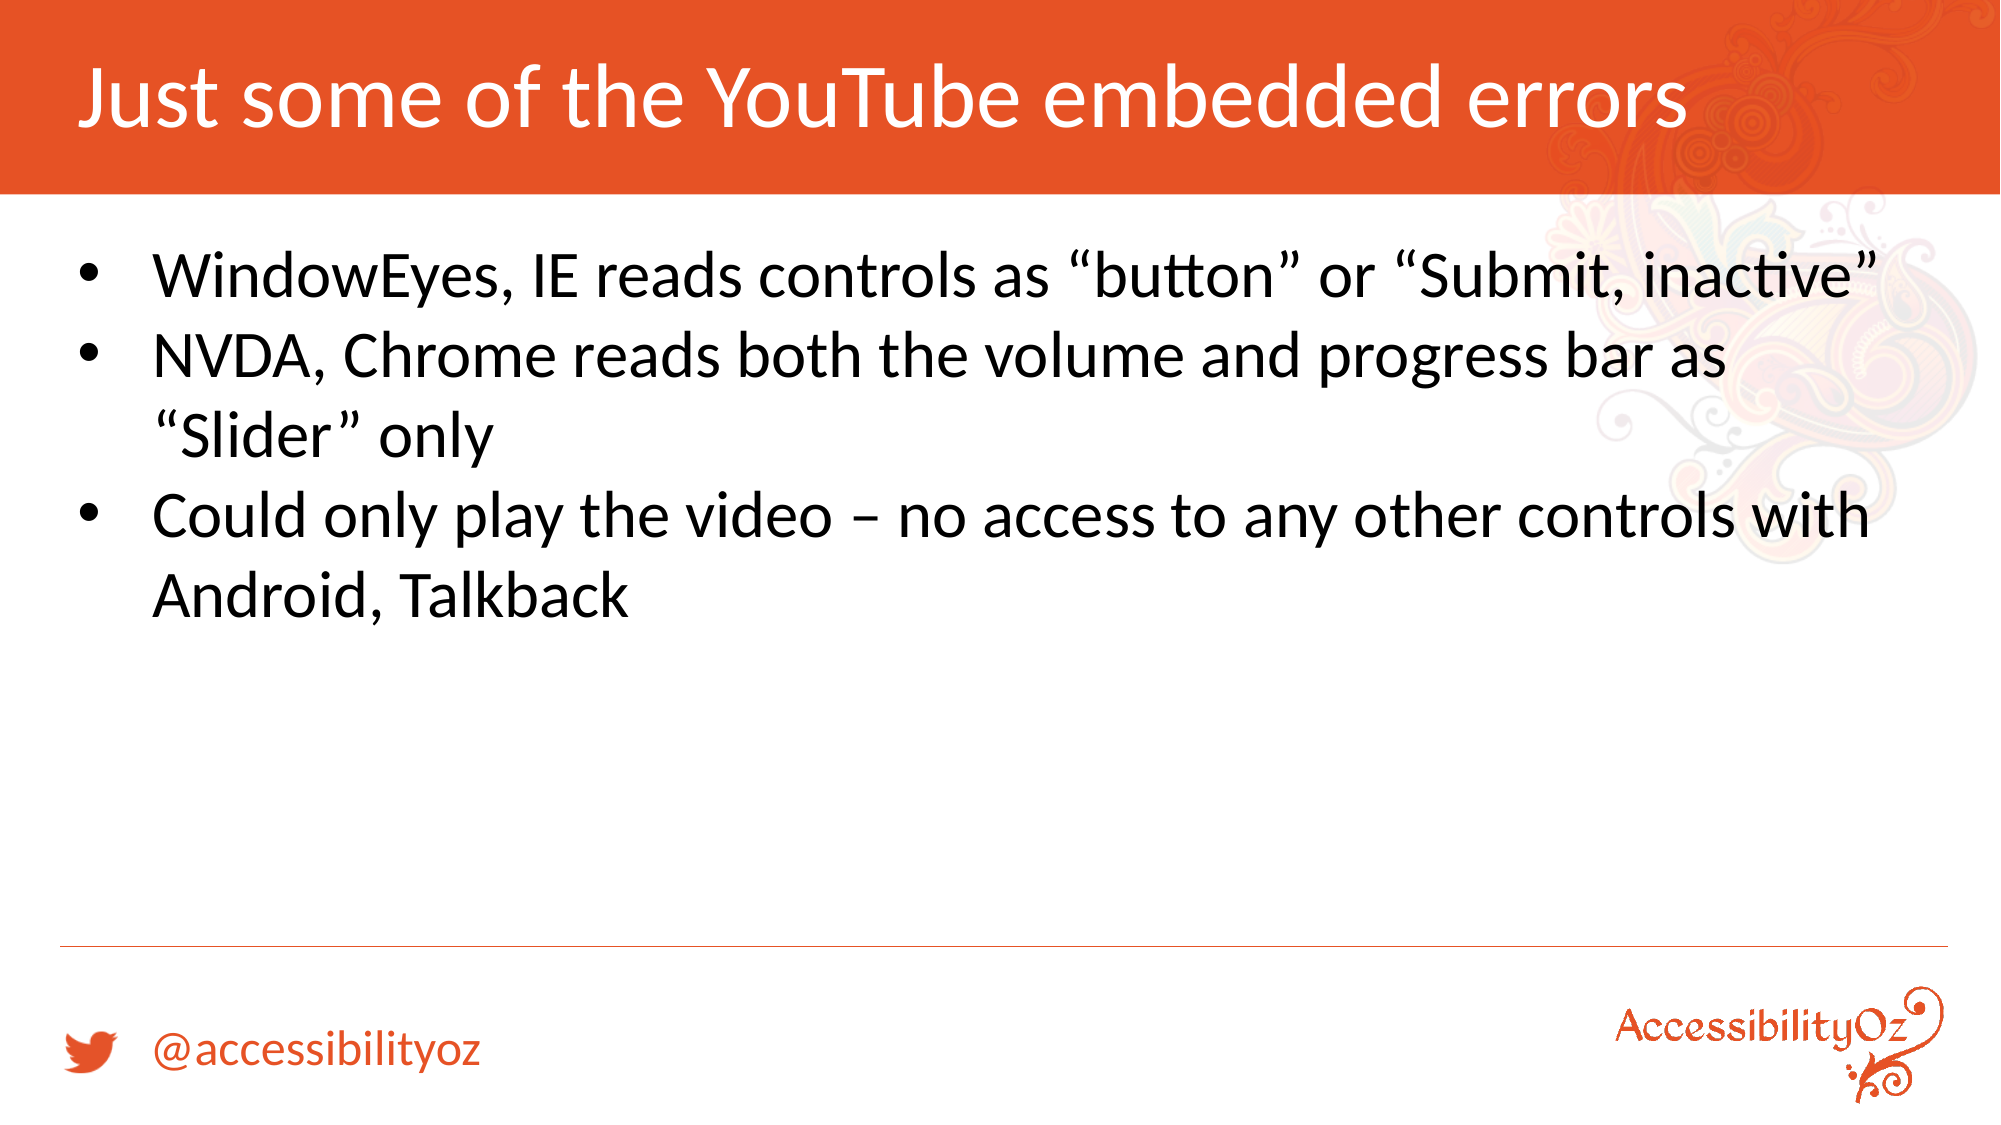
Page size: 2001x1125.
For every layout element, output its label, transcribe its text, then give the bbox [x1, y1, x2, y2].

picture [1582, 946, 1976, 1125]
title Just some of the YouTube embedded errors [62, 35, 1944, 155]
subtitle WindowEyes, IE reads controls as “button” or “Submit, inactive” NVDA, Chrome reads both the volume and progress bar as “Slider” only Could only play the video – no access to any other controls with Android, Talkback [62, 223, 1944, 904]
picture [60, 1019, 122, 1081]
